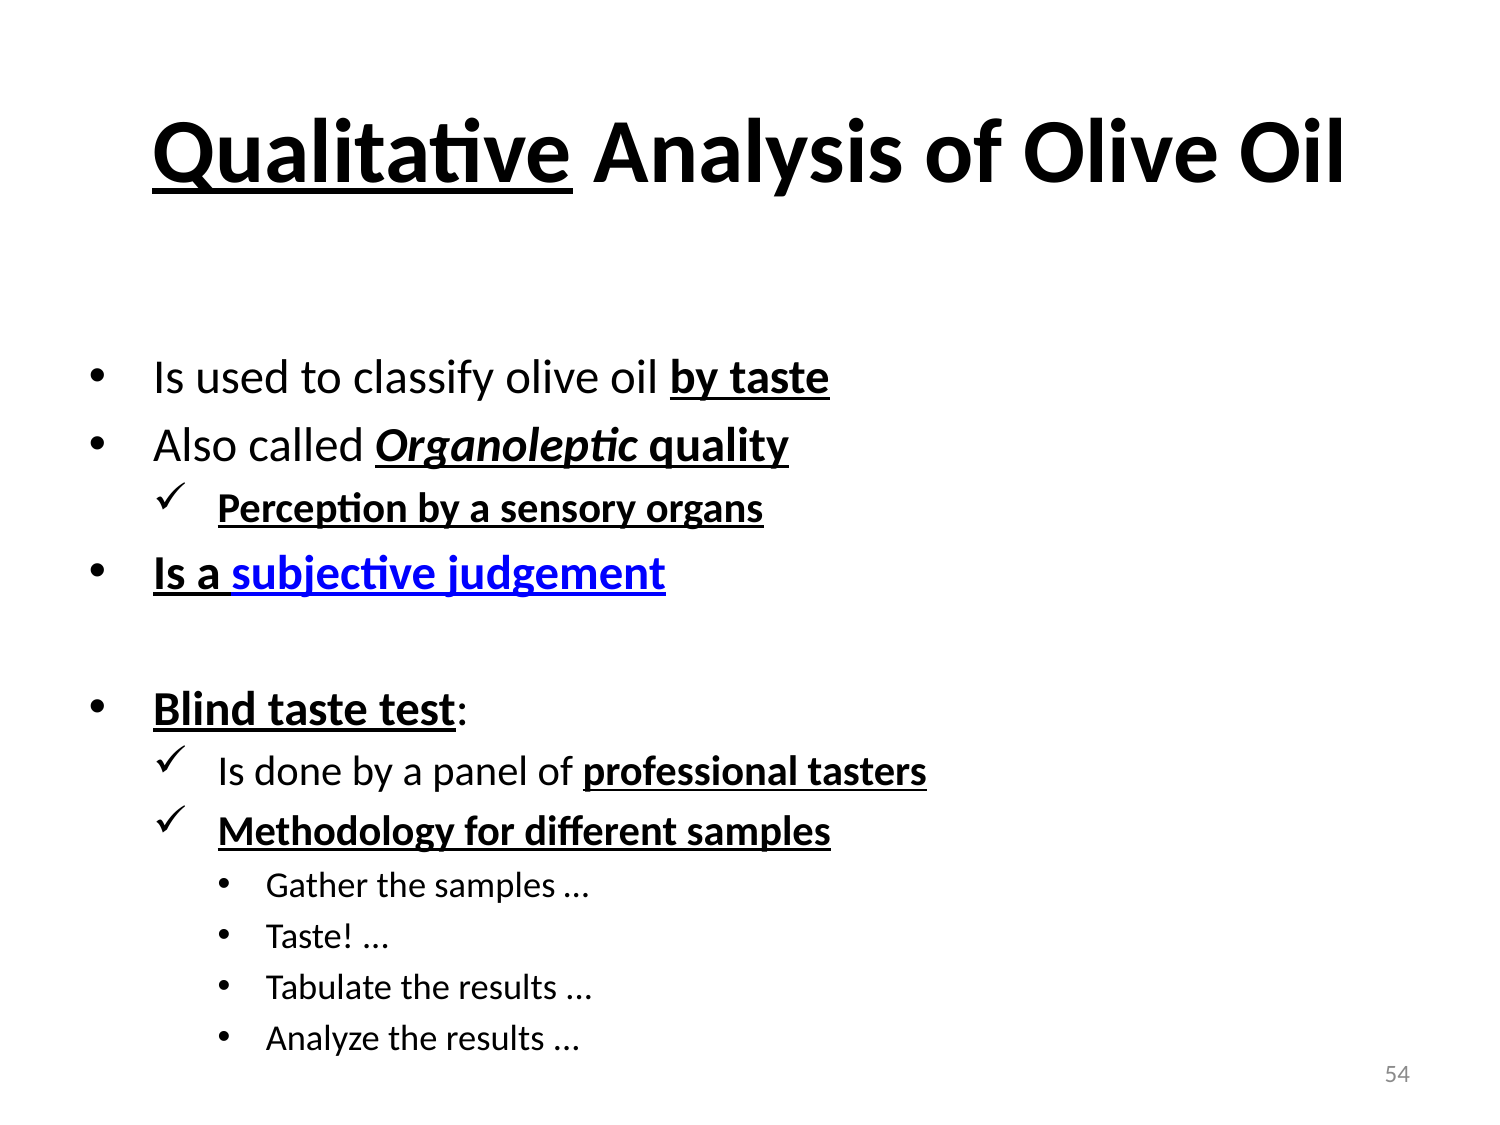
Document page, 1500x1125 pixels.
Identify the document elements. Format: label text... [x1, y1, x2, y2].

title Qualitative Analysis of Olive Oil [112, 24, 1388, 267]
slide_number 54 [1074, 1042, 1425, 1103]
subtitle Is used to classify olive oil by taste Also called Organoleptic quality Perception by a sensory organs Is a subjective judgement Blind taste test: Is done by a panel of professional tasters Methodology for different samples Gather the samples … Taste! ... Tabulate the results ... Analyze the results ... [73, 337, 1463, 1075]
